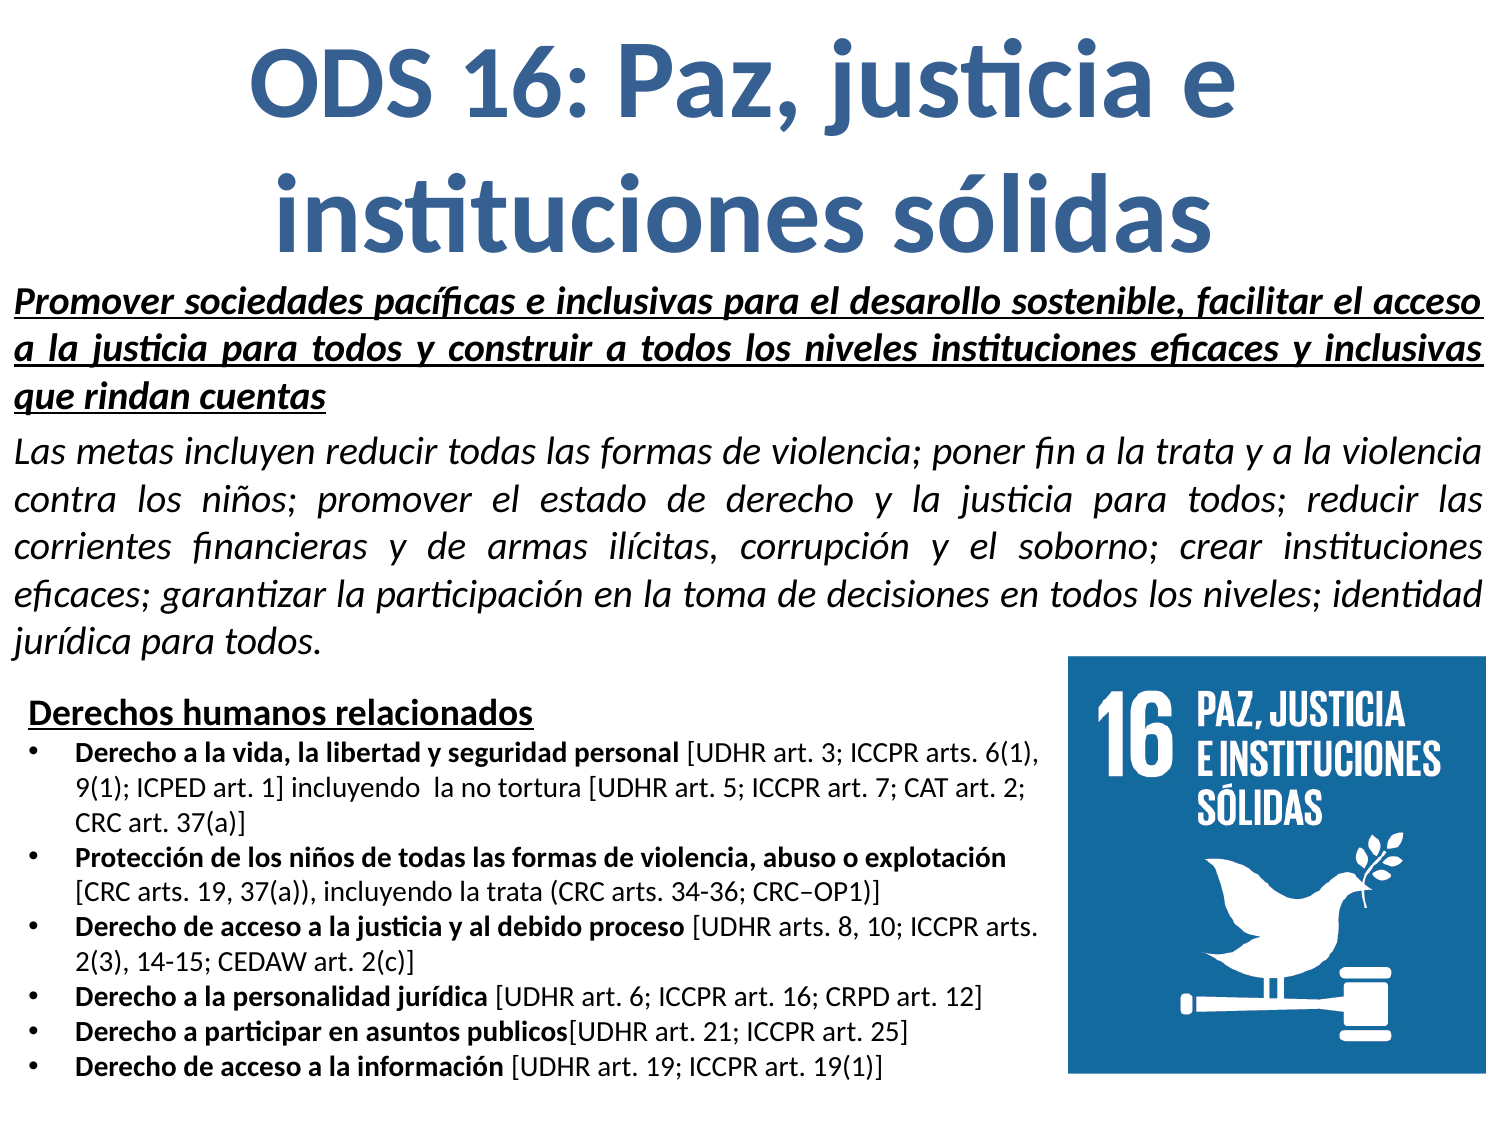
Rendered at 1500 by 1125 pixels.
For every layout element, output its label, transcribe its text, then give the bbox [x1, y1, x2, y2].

subtitle Promover sociedades pacíficas e inclusivas para el desarollo sostenible, facilitar el acceso a la justicia para todos y construir a todos los niveles instituciones eficaces y inclusivas que rindan cuentas Las metas incluyen reducir todas las formas de violencia; poner fin a la trata y a la violencia contra los niños; promover el estado de derecho y la justicia para todos; reducir las corrientes financieras y de armas ilícitas, corrupción y el soborno; crear instituciones eficaces; garantizar la participación en la toma de decisiones en todos los niveles; identidad jurídica para todos. [0, 267, 1499, 716]
text_box Derechos humanos relacionados Derecho a la vida, la libertad y seguridad personal [UDHR art. 3; ICCPR arts. 6(1), 9(1); ICPED art. 1] incluyendo la no tortura [UDHR art. 5; ICCPR art. 7; CAT art. 2; CRC art. 37(a)] Protección de los niños de todas las formas de violencia, abuso o explotación [CRC arts. 19, 37(a)), incluyendo la trata (CRC arts. 34-36; CRC–OP1)] Derecho de acceso a la justicia y al debido proceso [UDHR arts. 8, 10; ICCPR arts. 2(3), 14-15; CEDAW art. 2(c)] Derecho a la personalidad jurídica [UDHR art. 6; ICCPR art. 16; CRPD art. 12] Derecho a participar en asuntos publicos[UDHR art. 21; ICCPR art. 25] Derecho de acceso a la información [UDHR art. 19; ICCPR art. 19(1)] [13, 680, 1071, 1090]
picture [1068, 656, 1486, 1074]
title ODS 16: Paz, justicia e instituciones sólidas [17, 19, 1471, 261]
